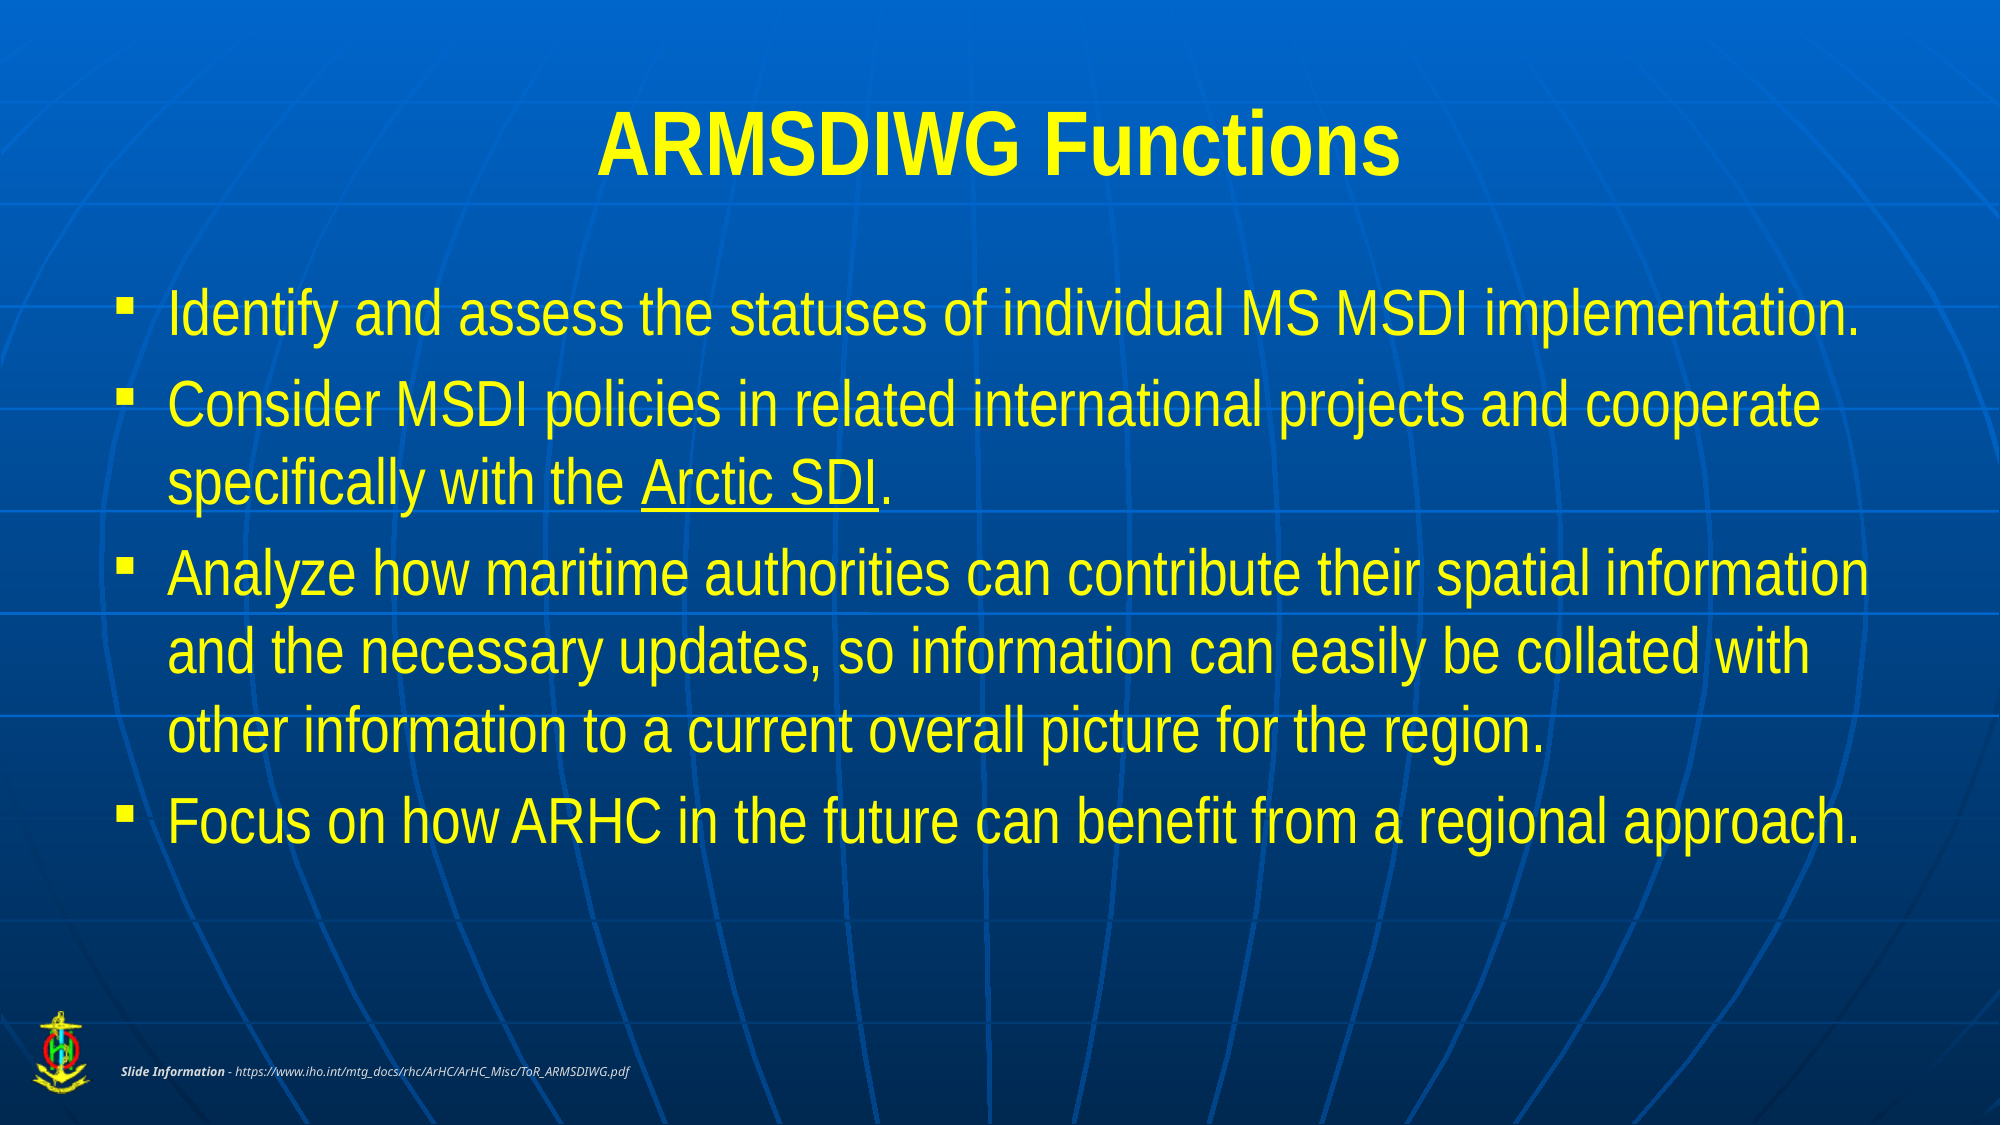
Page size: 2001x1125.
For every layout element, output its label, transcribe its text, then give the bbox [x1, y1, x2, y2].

text_box Slide Information - https://www.iho.int/mtg_docs/rhc/ArHC/ArHC_Misc/ToR_ARMSDIWG.pdf [106, 1056, 1957, 1086]
title ARMSDIWG Functions [105, 45, 1894, 233]
list Identify and assess the statuses of individual MS MSDI implementation. Consider MSDI policies in related international projects and cooperate specifically with the Arctic SDI. Analyze how maritime authorities can contribute their spatial information and the necessary updates, so information can easily be collated with other information to a current overall picture for the region. Focus on how ARHC in the future can benefit from a regional approach. [98, 262, 1902, 1006]
